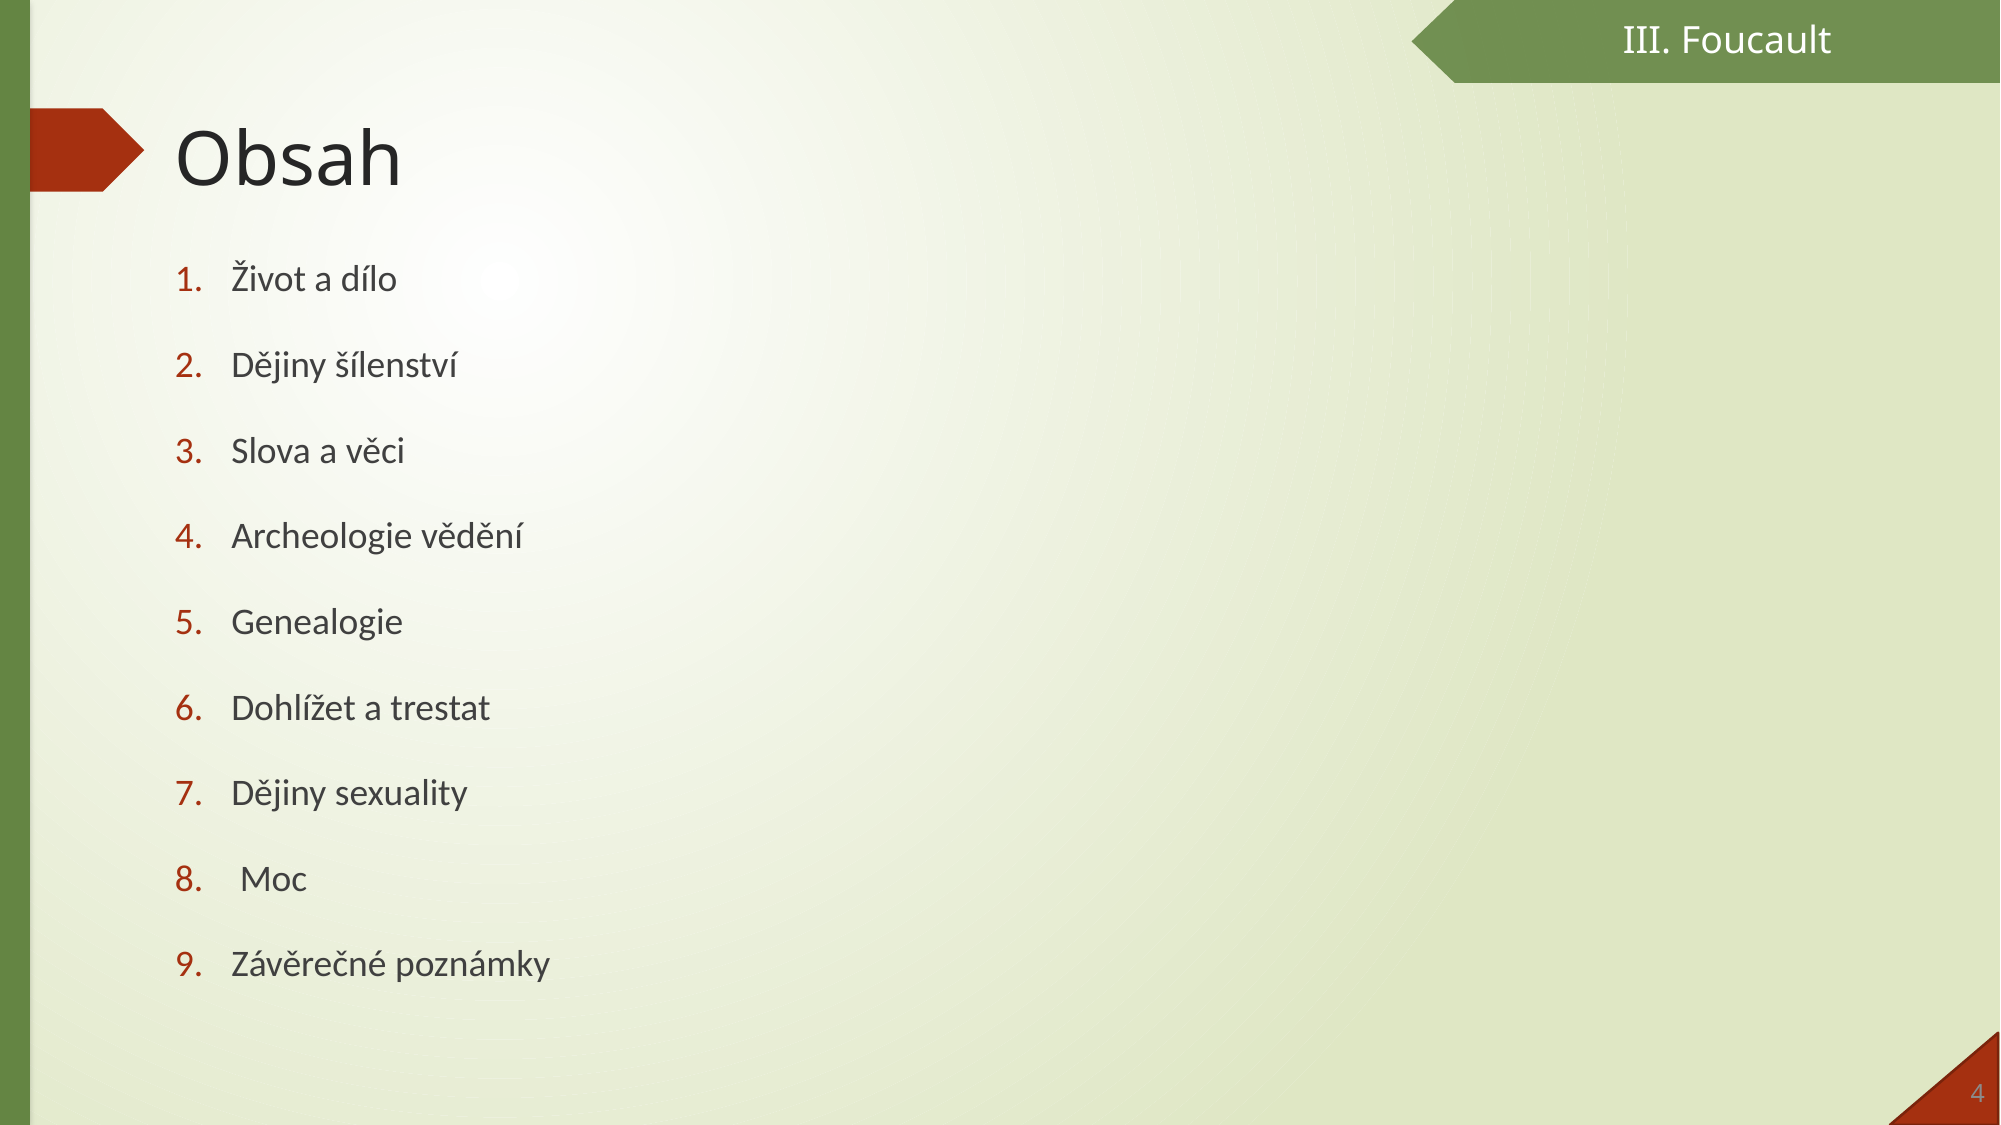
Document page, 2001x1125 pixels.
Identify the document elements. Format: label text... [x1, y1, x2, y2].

text_box III. Foucault [1454, 8, 2000, 68]
title Obsah [159, 102, 1888, 313]
list Život a dílo Dějiny šílenství Slova a věci Archeologie vědění Genealogie Dohlížet a trestat Dějiny sexuality Moc Závěrečné poznámky [159, 313, 1888, 1023]
